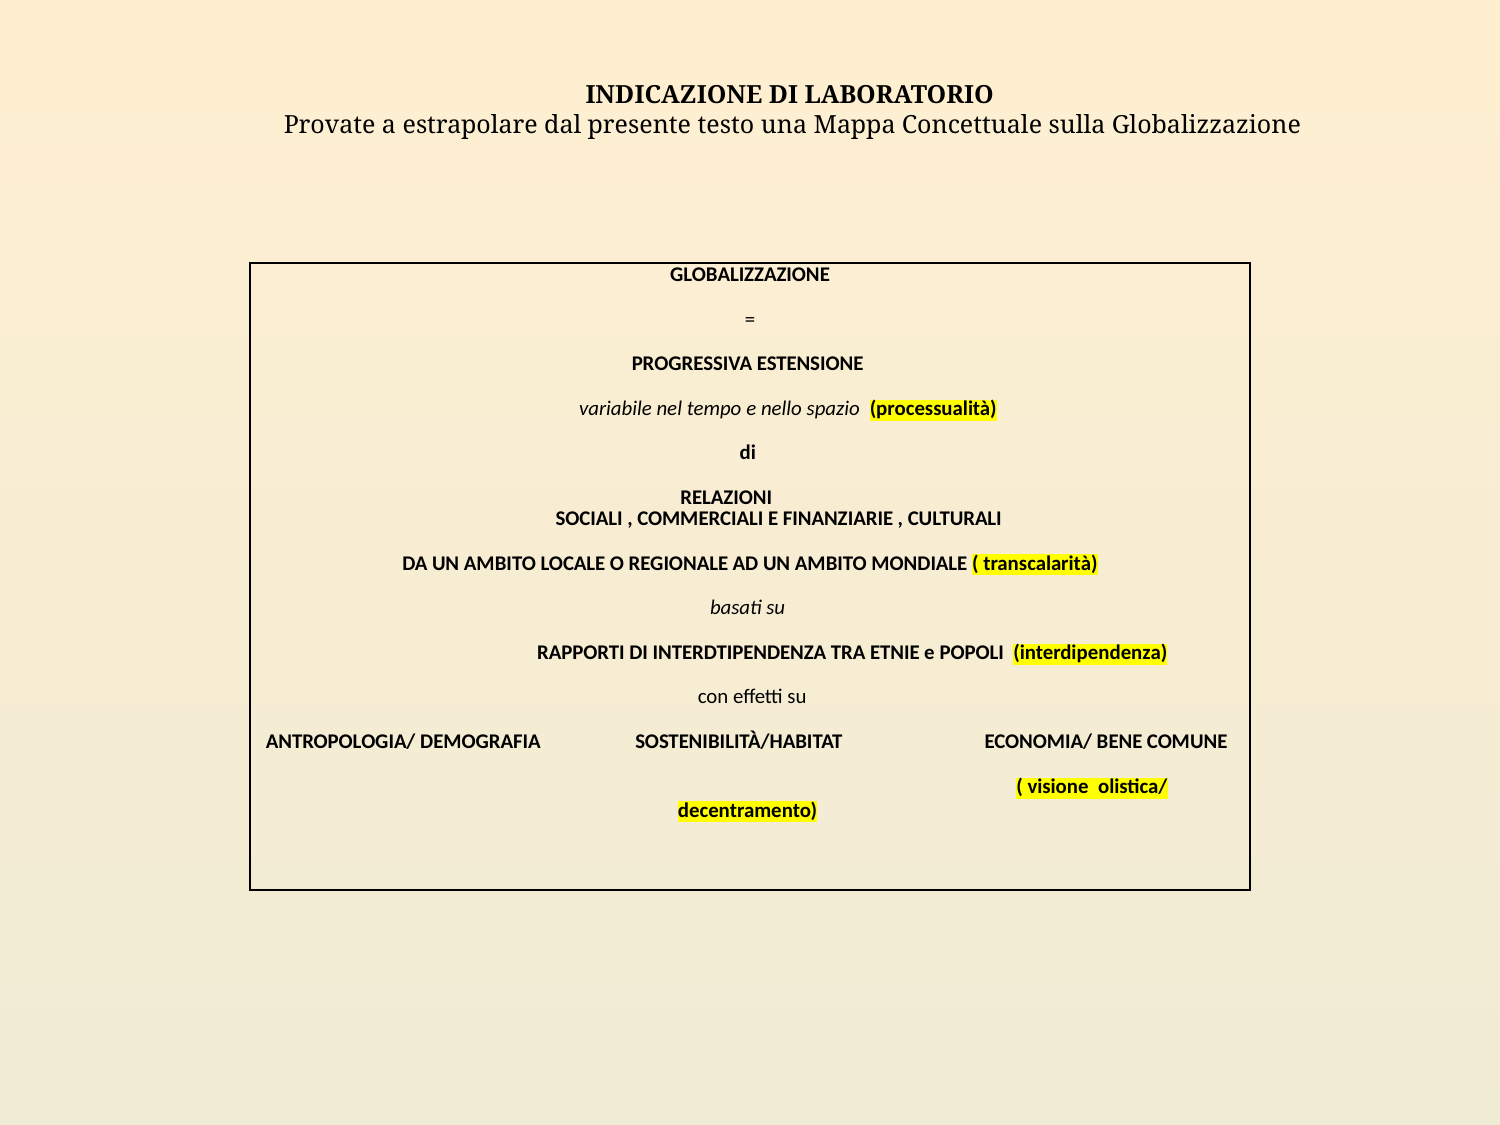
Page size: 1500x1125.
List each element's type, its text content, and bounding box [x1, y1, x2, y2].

table_header GLOBALIZZAZIONE = PROGRESSIVA ESTENSIONE variabile nel tempo e nello spazio (processualità) di RELAZIONI SOCIALI , COMMERCIALI E FINANZIARIE , CULTURALI DA UN AMBITO LOCALE O REGIONALE AD UN AMBITO MONDIALE ( transcalarità) basati su RAPPORTI DI INTERDTIPENDENZA TRA ETNIE e POPOLI (interdipendenza) con effetti su ANTROPOLOGIA/ DEMOGRAFIA SOSTENIBILITÀ/HABITAT ECONOMIA/ BENE COMUNE ( visione olistica/ decentramento) [251, 264, 1249, 889]
text_box INDICAZIONE DI LABORATORIO Provate a estrapolare dal presente testo una Mappa Concettuale sulla Globalizzazione [262, 70, 1325, 146]
